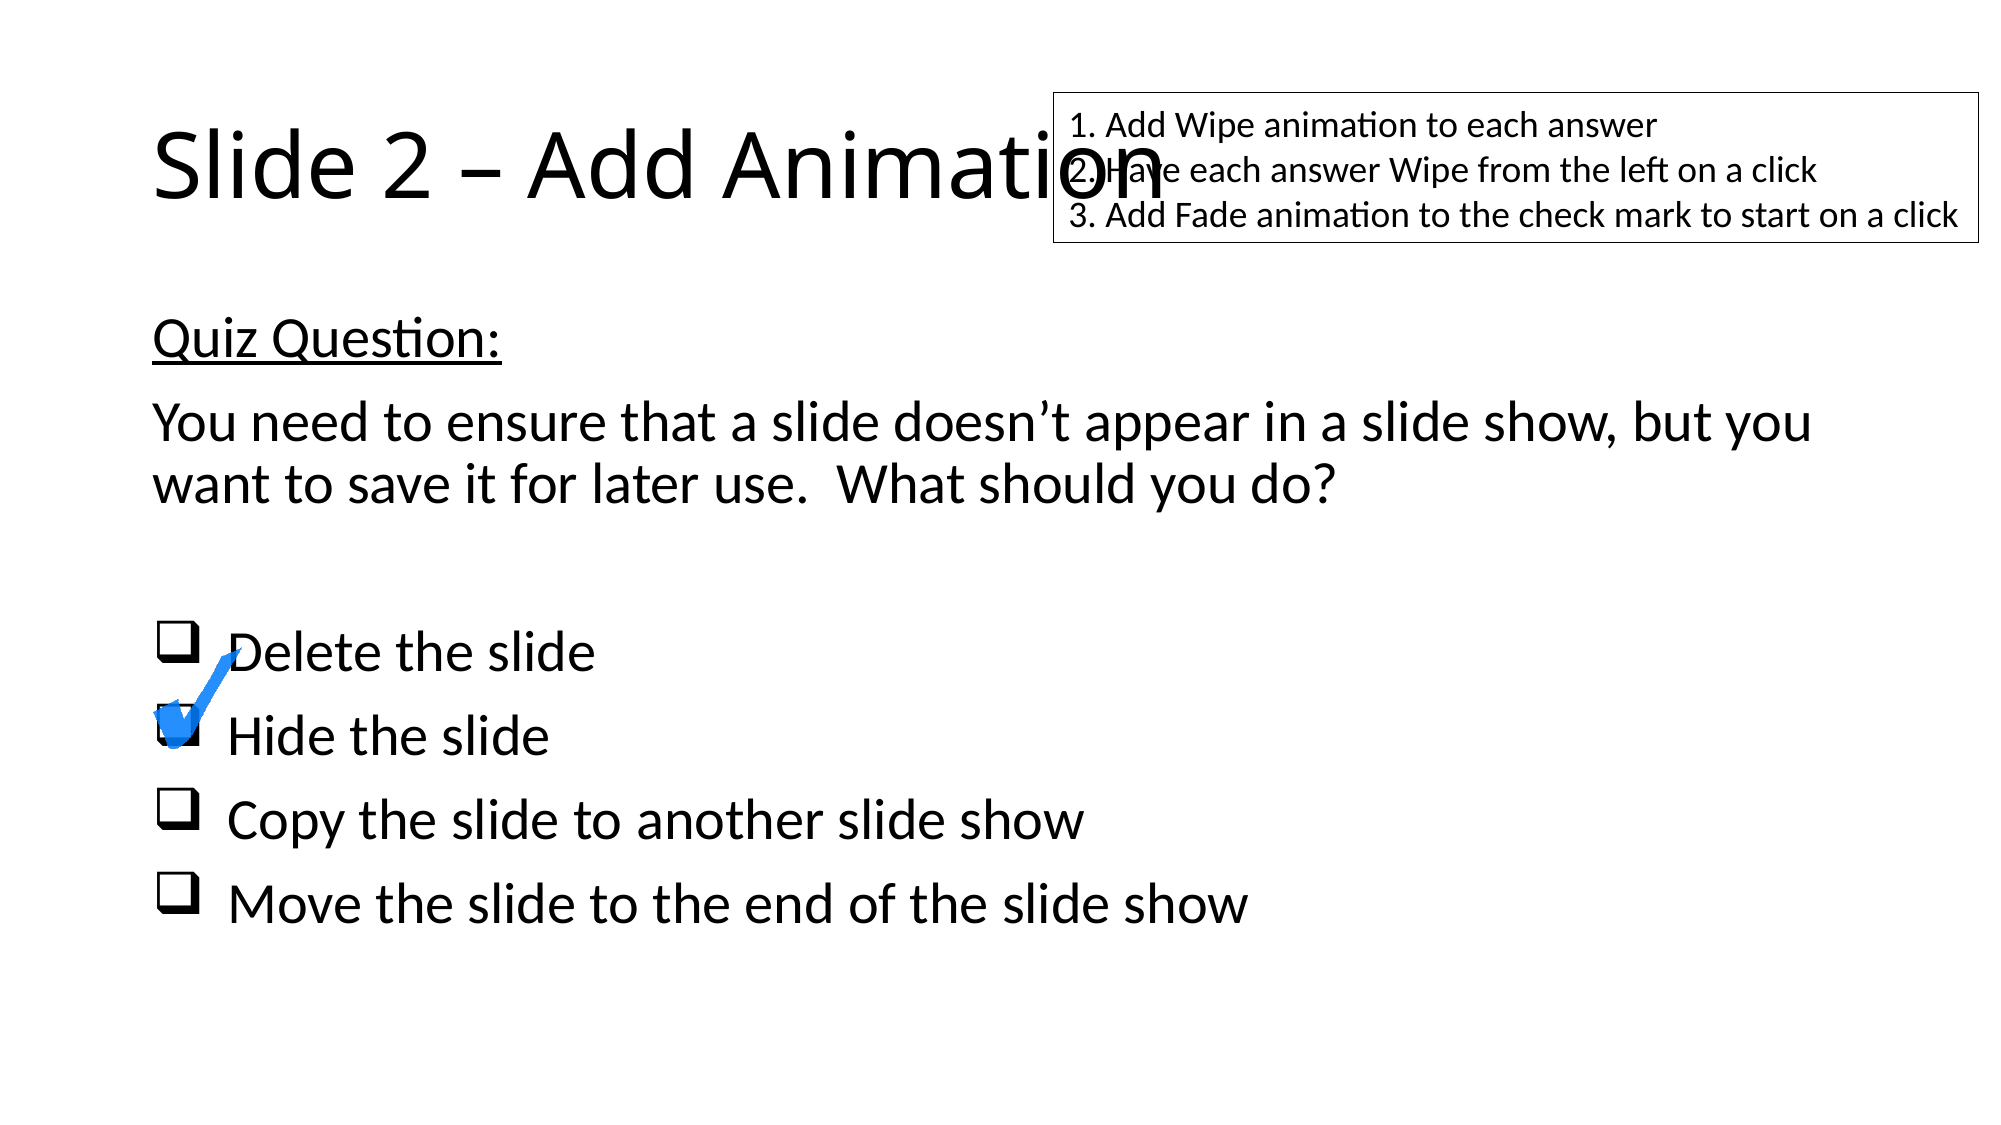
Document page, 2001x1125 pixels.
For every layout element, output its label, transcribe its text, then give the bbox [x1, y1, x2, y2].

list Quiz Question: You need to ensure that a slide doesn’t appear in a slide show, but you want to save it for later use. What should you do? Delete the slide Hide the slide Copy the slide to another slide show Move the slide to the end of the slide show [137, 299, 1863, 1014]
picture [153, 647, 242, 749]
text_box 1. Add Wipe animation to each answer 2. Have each answer Wipe from the left on a click 3. Add Fade animation to the check mark to start on a click [1053, 92, 1979, 243]
title Slide 2 – Add Animation [137, 59, 1863, 278]
